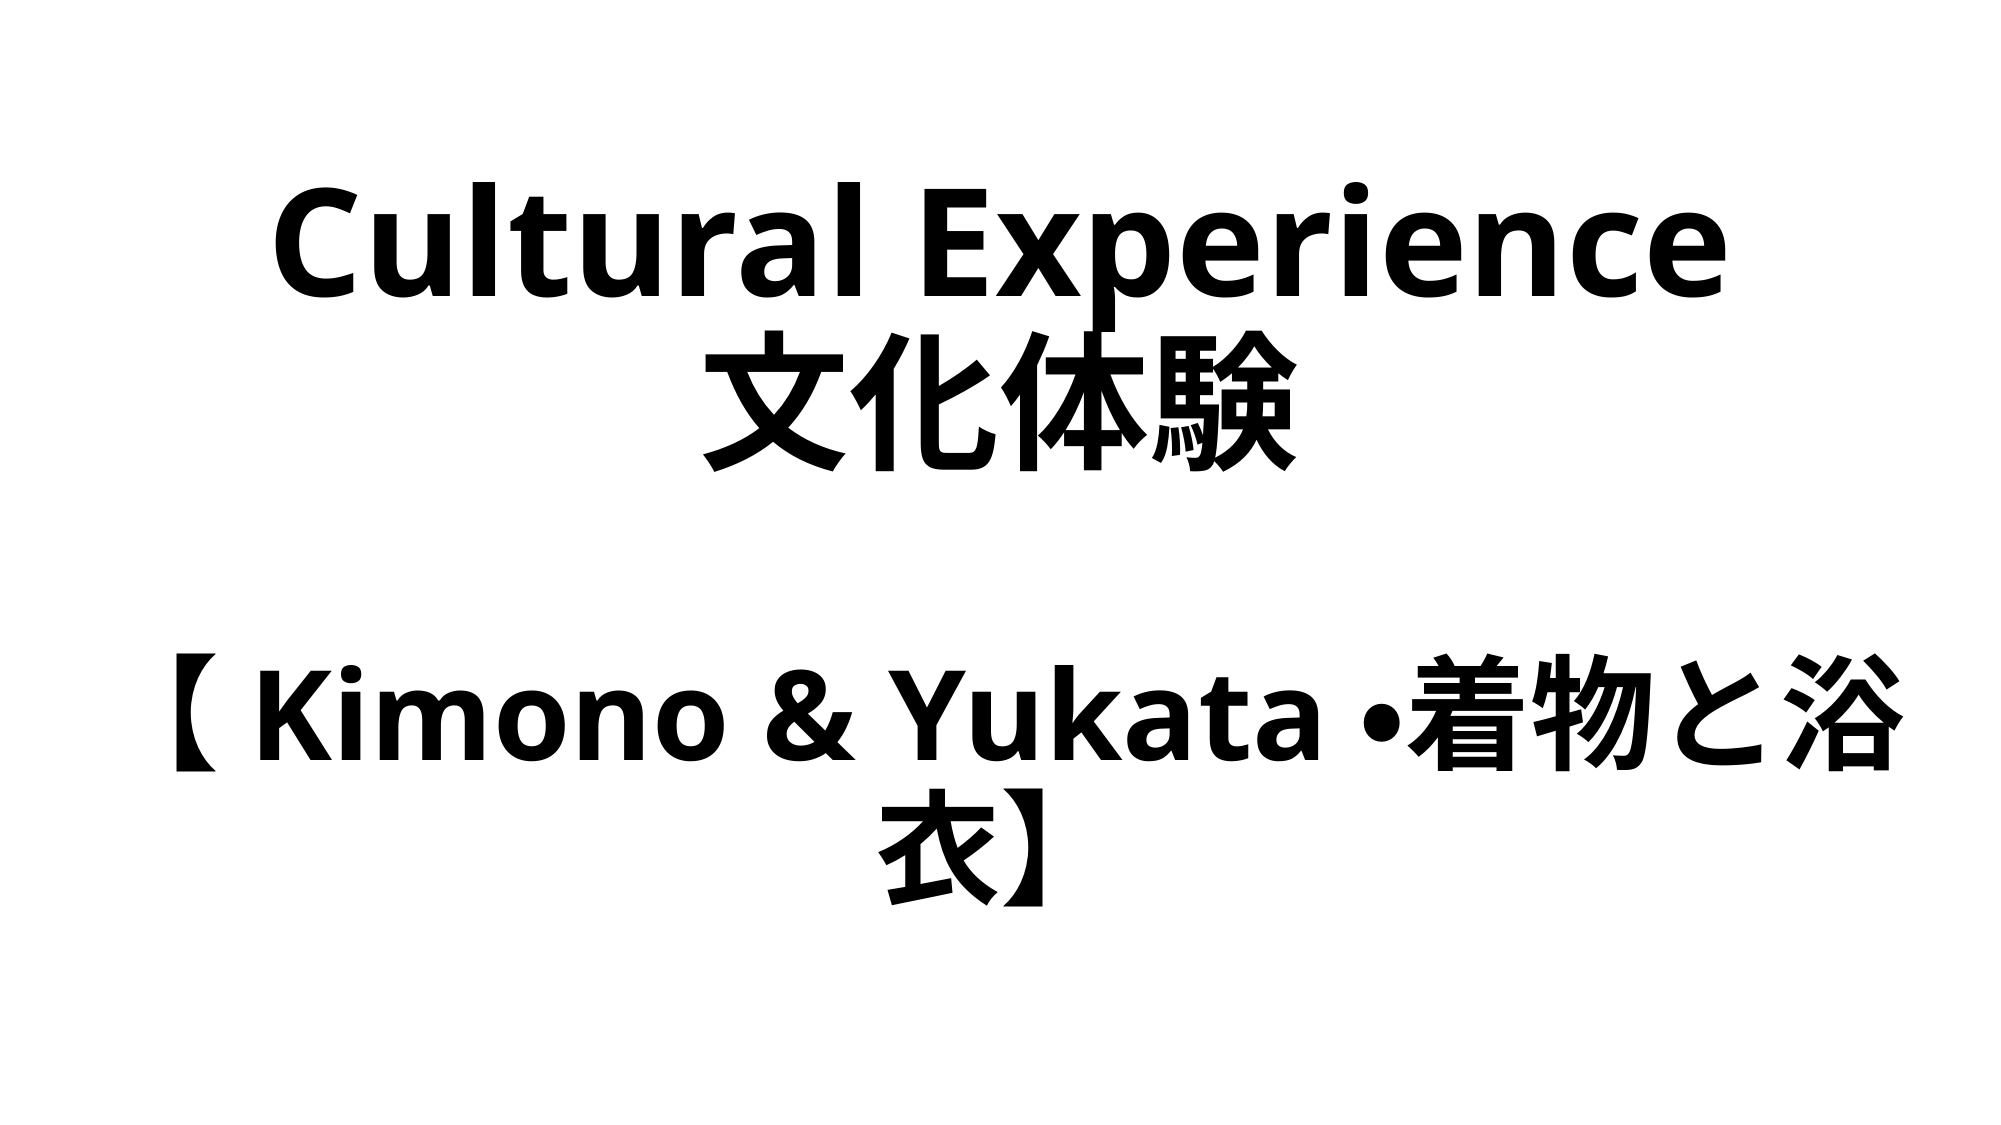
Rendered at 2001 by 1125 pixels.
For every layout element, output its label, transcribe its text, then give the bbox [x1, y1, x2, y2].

title Cultural Experience 文化体験 【Kimono & Yukata・着物と浴衣】 [0, 366, 2000, 931]
